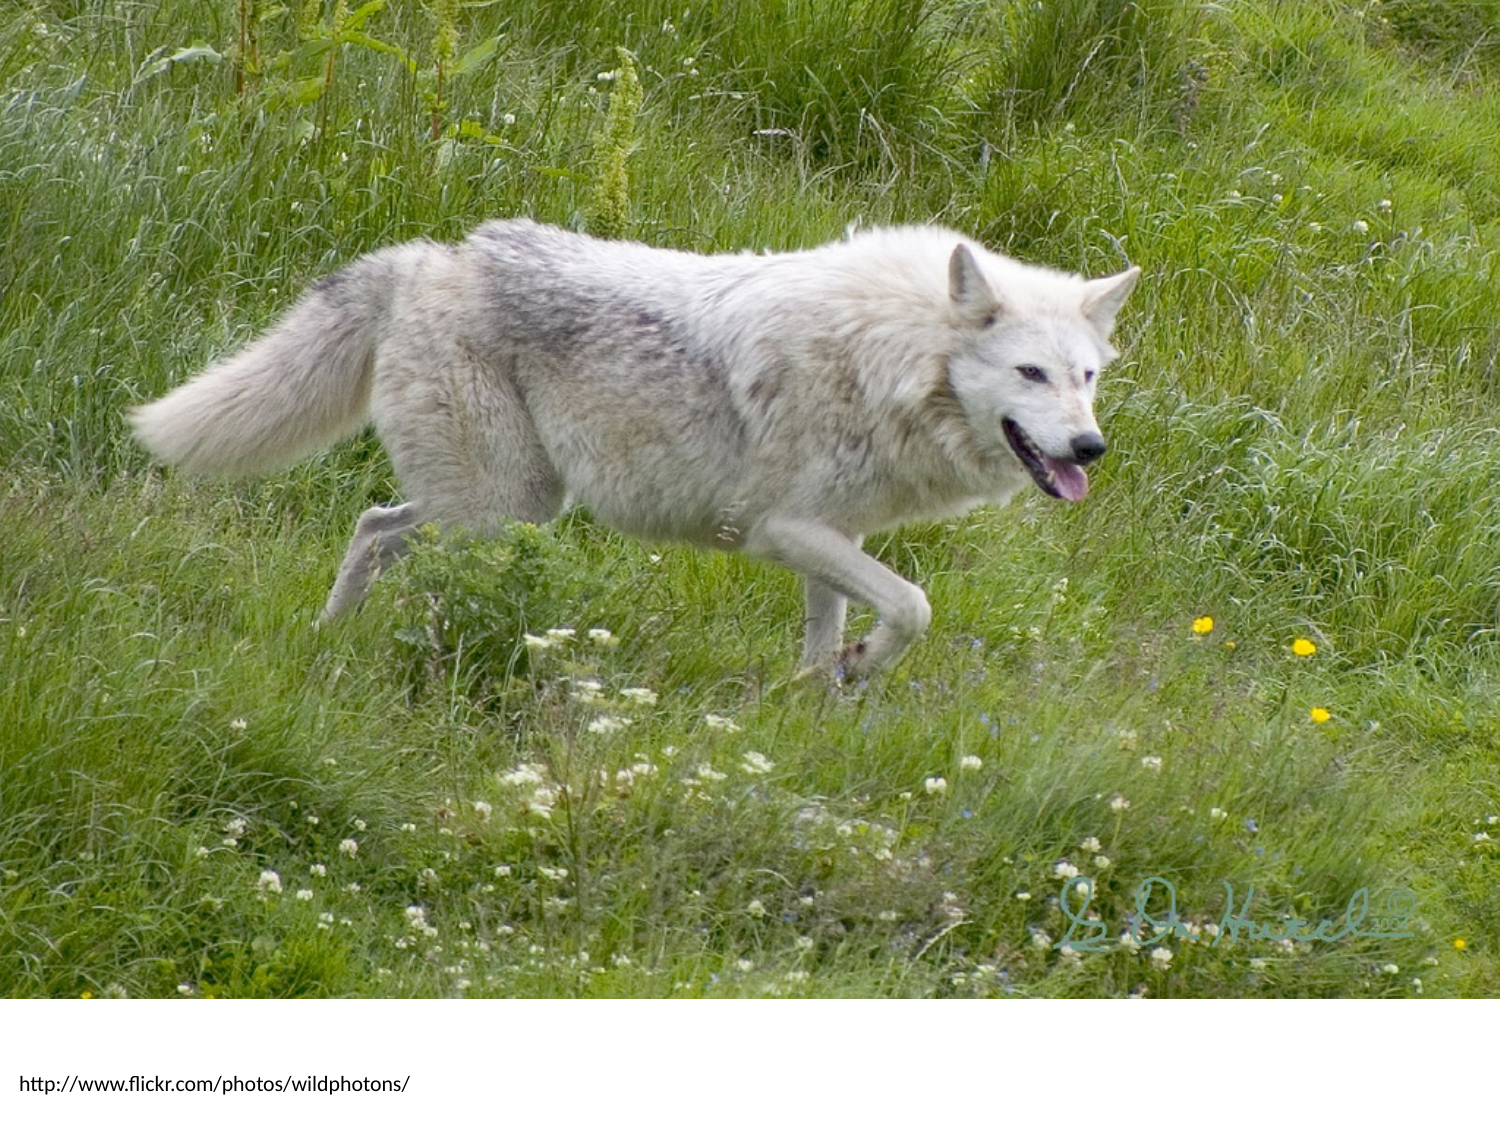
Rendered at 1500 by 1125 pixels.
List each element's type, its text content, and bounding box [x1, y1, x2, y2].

picture [0, 0, 1500, 1000]
text_box http://www.flickr.com/photos/wildphotons/ [4, 1062, 431, 1104]
